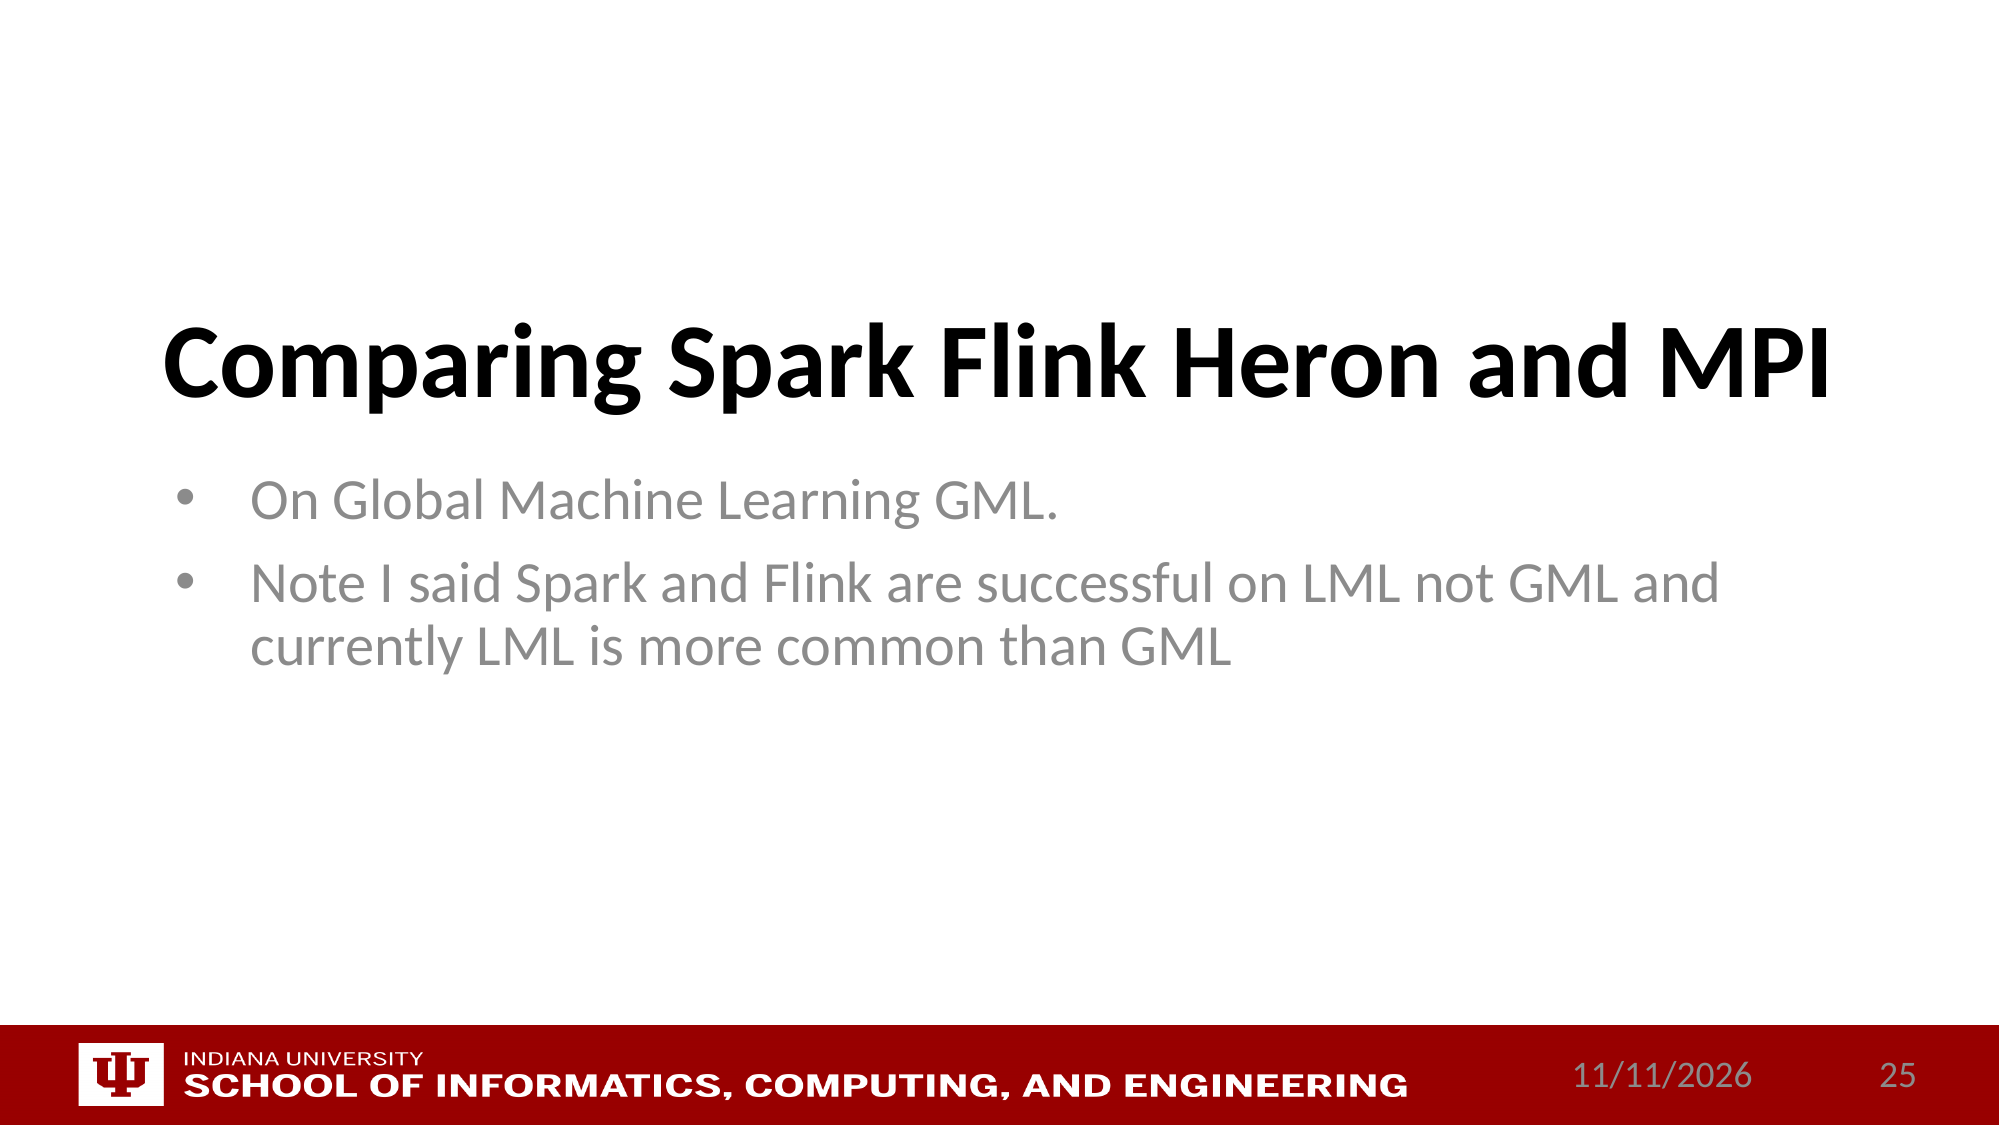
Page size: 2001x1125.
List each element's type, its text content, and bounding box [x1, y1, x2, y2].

picture [0, 1025, 1999, 1125]
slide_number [1556, 1042, 1754, 1103]
list On Global Machine Learning GML. Note I said Spark and Flink are successful on LML not GML and currently LML is more common than GML [160, 461, 1886, 869]
title Comparing Spark Flink Heron and MPI [137, 187, 1863, 428]
slide_number 25 [1754, 1042, 1932, 1103]
